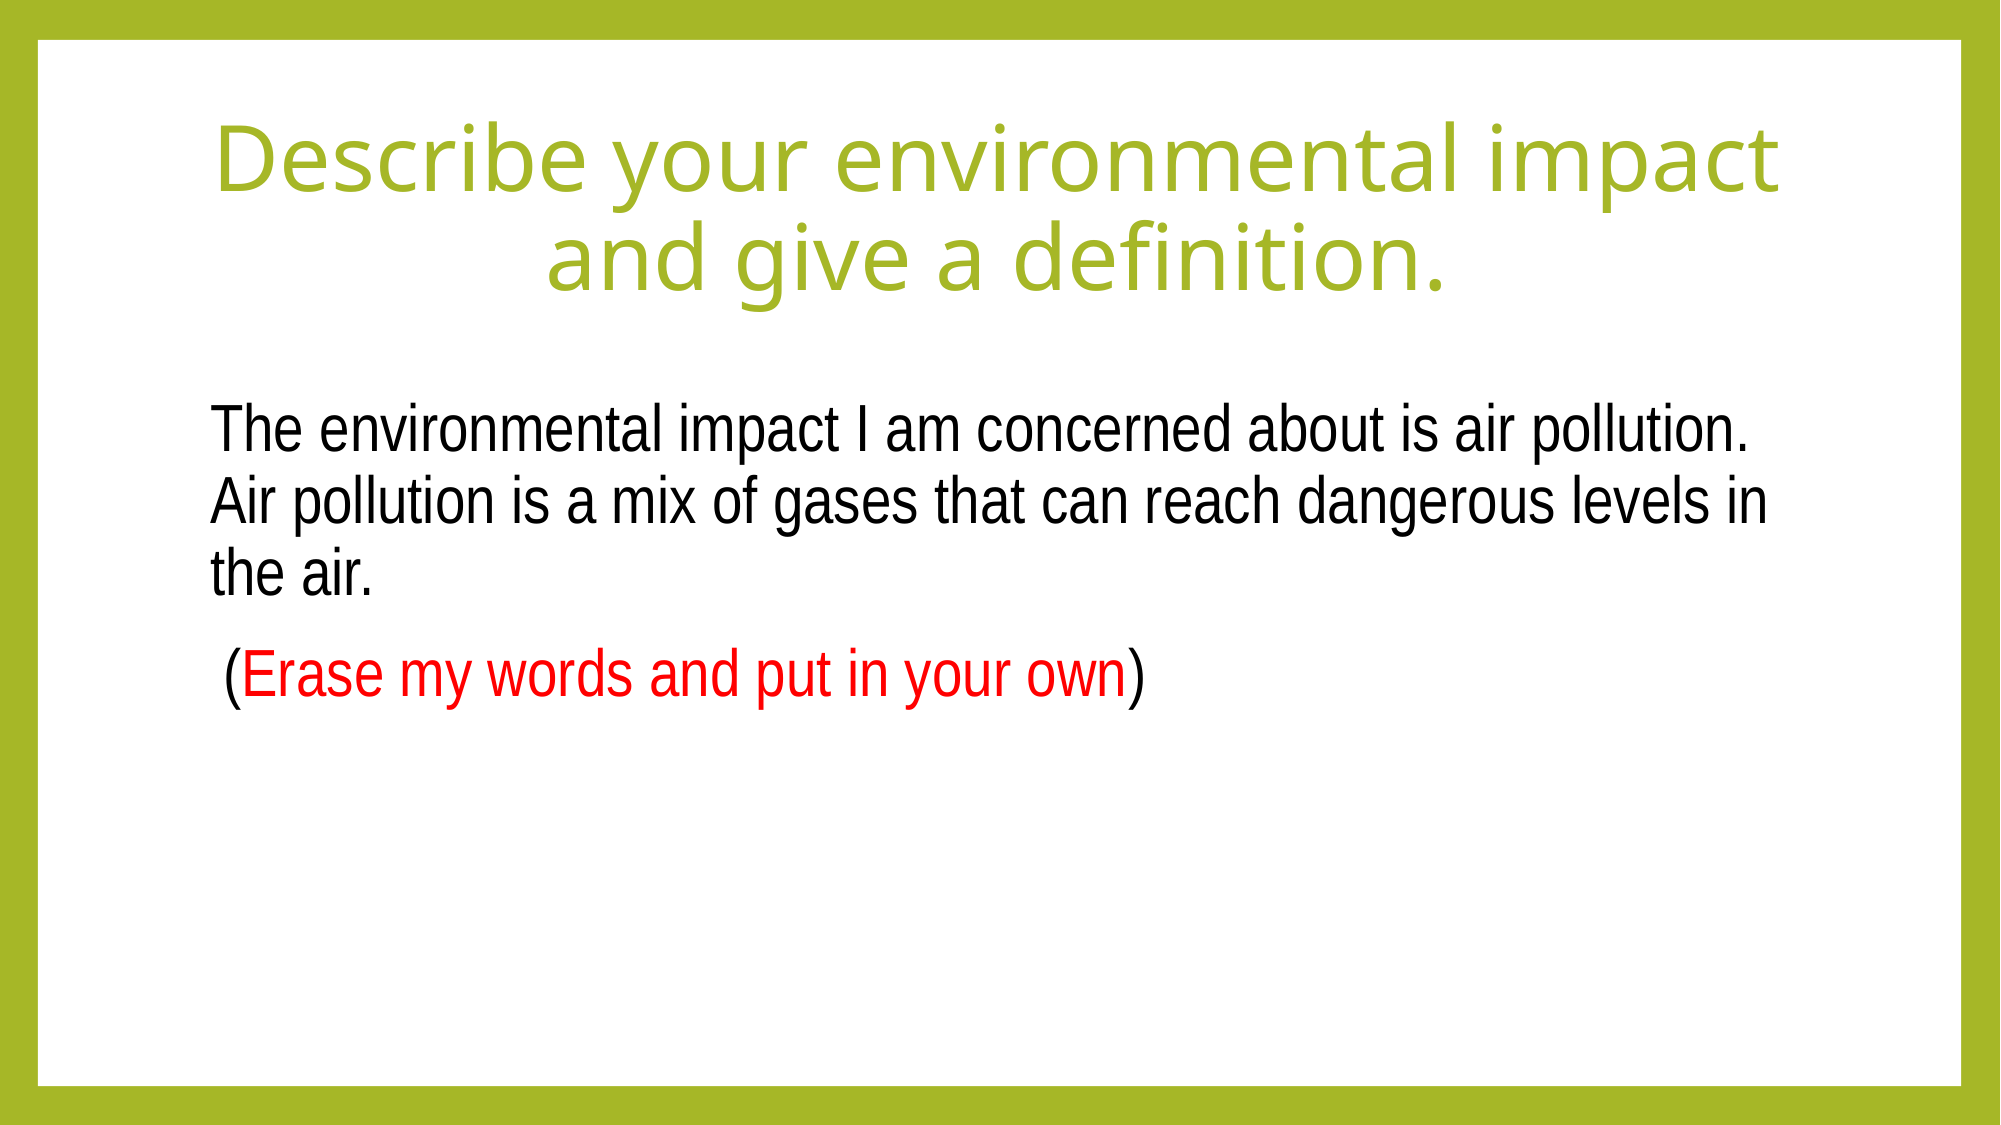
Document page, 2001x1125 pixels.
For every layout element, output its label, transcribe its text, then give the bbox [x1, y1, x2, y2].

title Describe your environmental impact and give a definition. [187, 99, 1808, 323]
list The environmental impact I am concerned about is air pollution. Air pollution is a mix of gases that can reach dangerous levels in the air. (Erase my words and put in your own) [187, 337, 1808, 1000]
